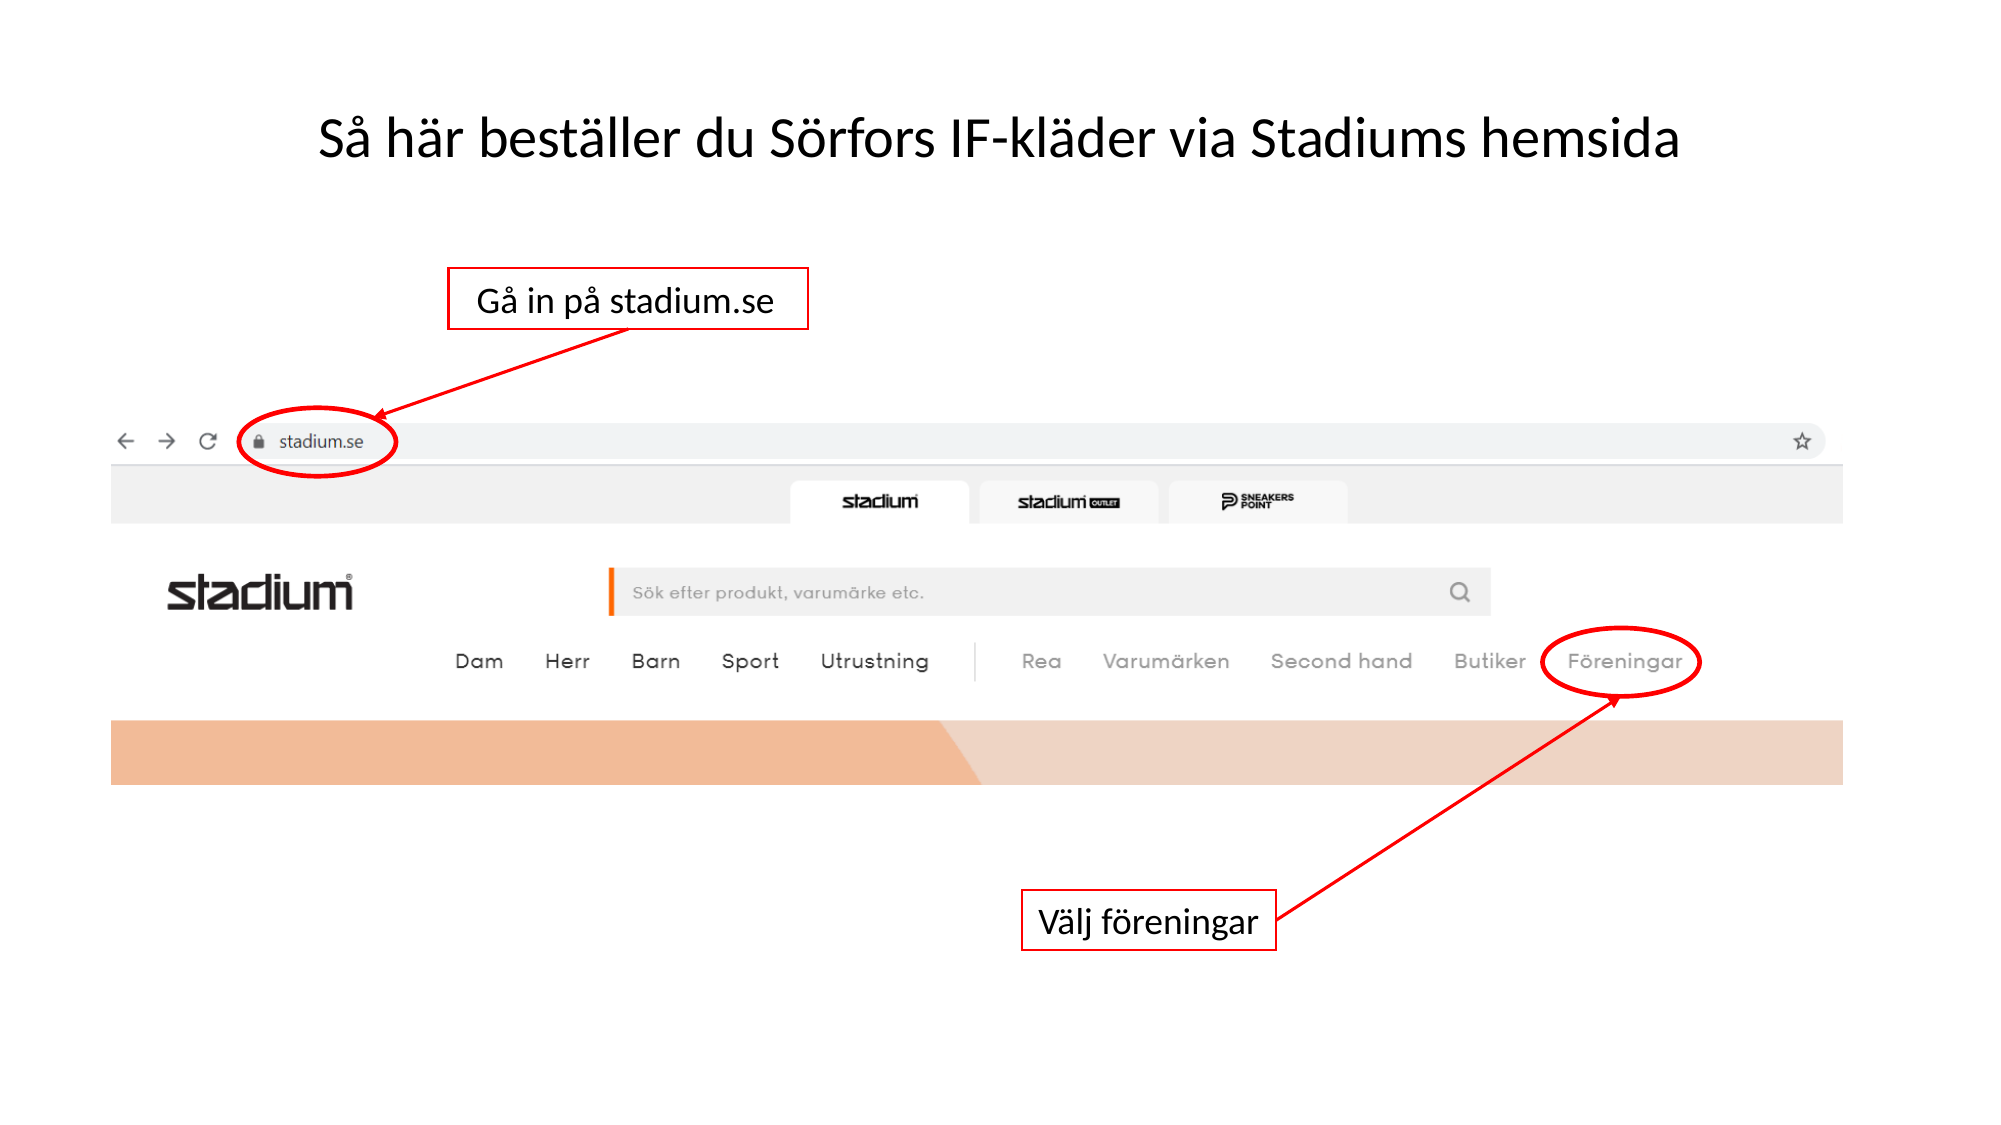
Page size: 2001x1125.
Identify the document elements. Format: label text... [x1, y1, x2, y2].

picture [110, 419, 1843, 785]
text_box [256, 406, 374, 419]
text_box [1275, 696, 1622, 921]
text_box [447, 267, 809, 330]
text_box Så här beställer du Sörfors IF-kläder via Stadiums hemsida [303, 91, 1697, 177]
text_box [1021, 889, 1277, 951]
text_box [373, 328, 629, 418]
